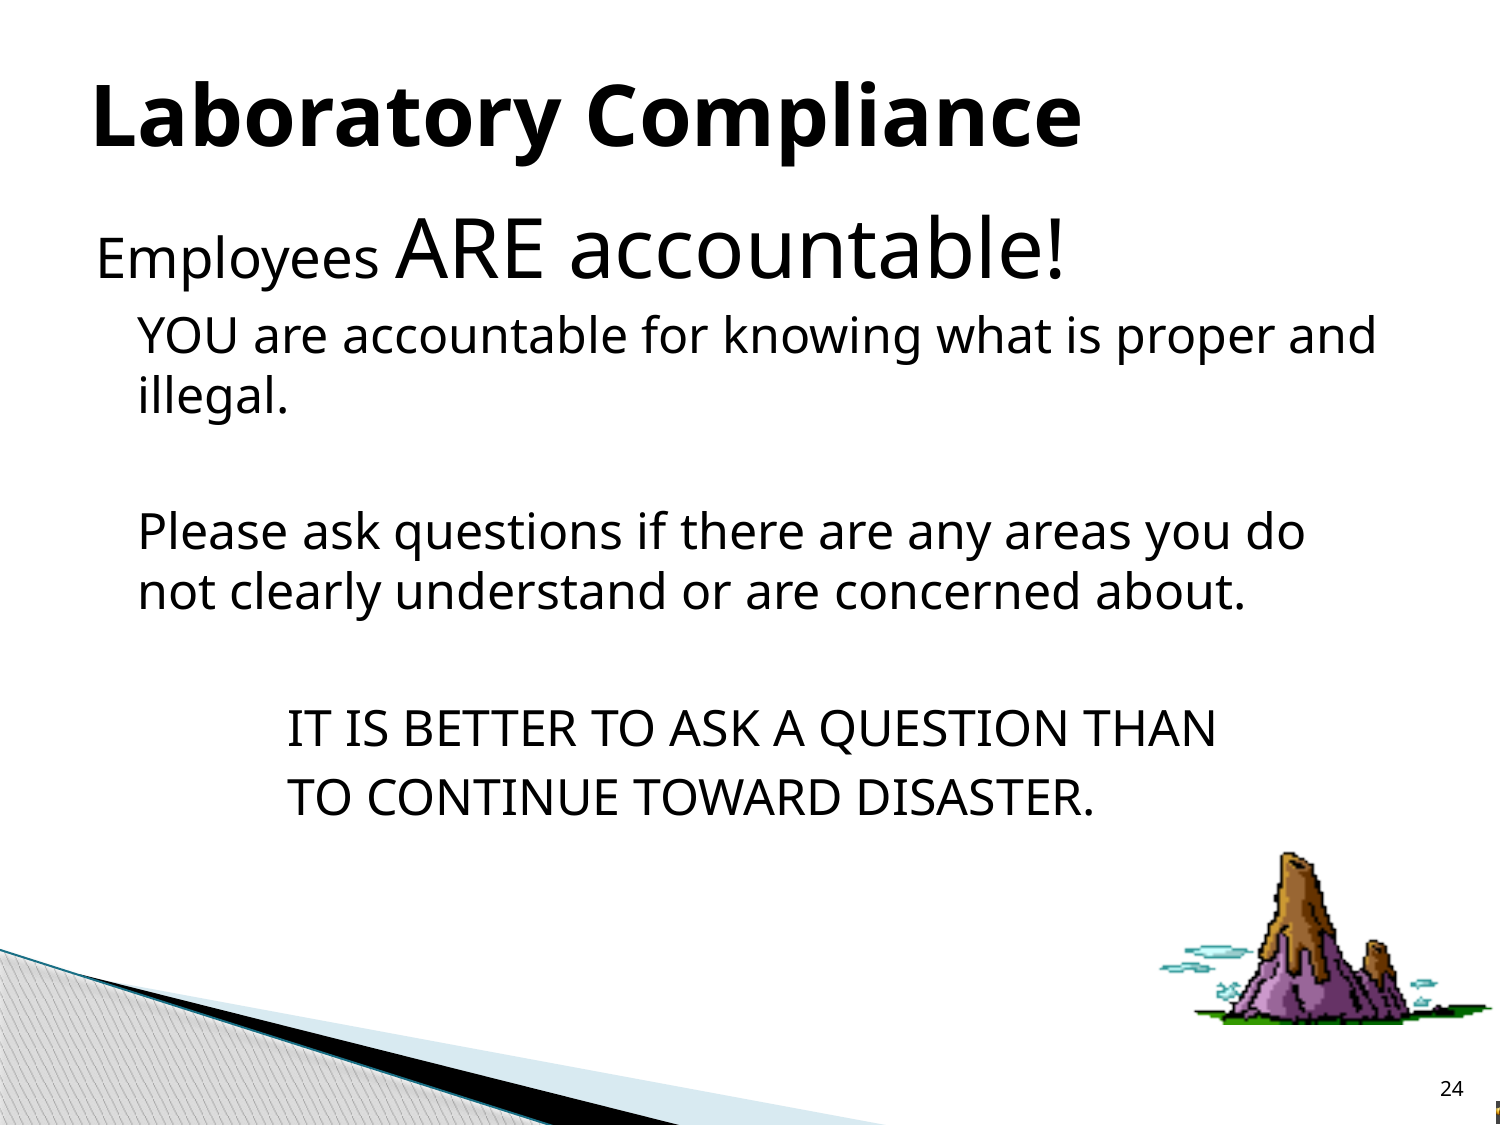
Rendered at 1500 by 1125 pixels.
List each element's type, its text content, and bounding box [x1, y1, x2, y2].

list Employees ARE accountable! YOU are accountable for knowing what is proper and illegal. Please ask questions if there are any areas you do not clearly understand or are concerned about. It is better to ask a question than to continue toward disaster. [62, 187, 1413, 1001]
slide_number 24 [1418, 1051, 1479, 1112]
picture [1124, 747, 1500, 1026]
picture [1494, 1099, 1500, 1125]
title Laboratory Compliance [75, 37, 1425, 188]
